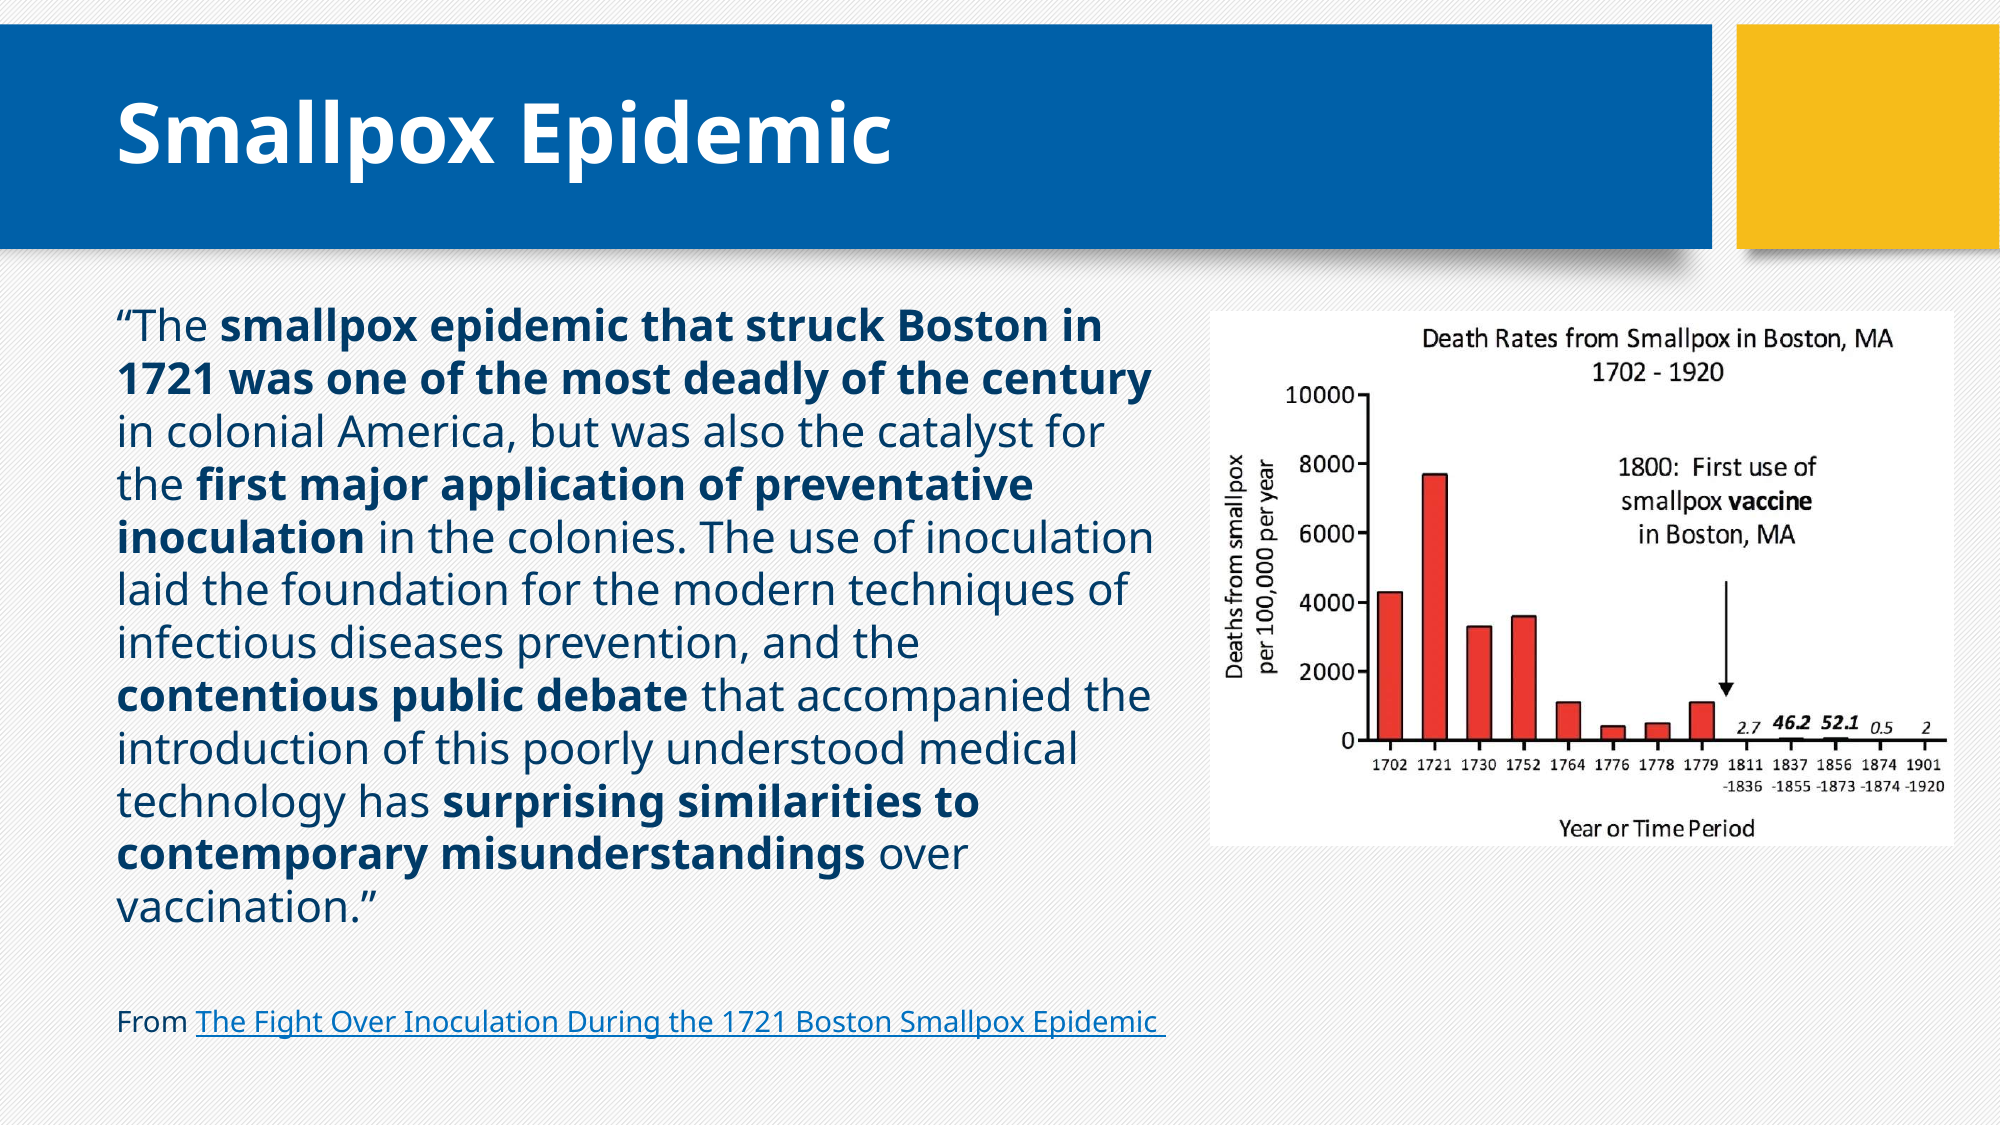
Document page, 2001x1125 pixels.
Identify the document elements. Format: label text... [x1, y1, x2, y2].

list “The smallpox epidemic that struck Boston in 1721 was one of the most deadly of the century in colonial America, but was also the catalyst for the first major application of preventative inoculation in the colonies. The use of inoculation laid the foundation for the modern techniques of infectious diseases prevention, and the contentious public debate that accompanied the introduction of this poorly understood medical technology has surprising similarities to contemporary misunderstandings over vaccination.” From The Fight Over Inoculation During the 1721 Boston Smallpox Epidemic [101, 290, 1193, 1054]
picture [0, 249, 1713, 301]
title Smallpox Epidemic [101, 48, 1679, 226]
picture [1210, 311, 1954, 846]
picture [1736, 249, 2000, 272]
